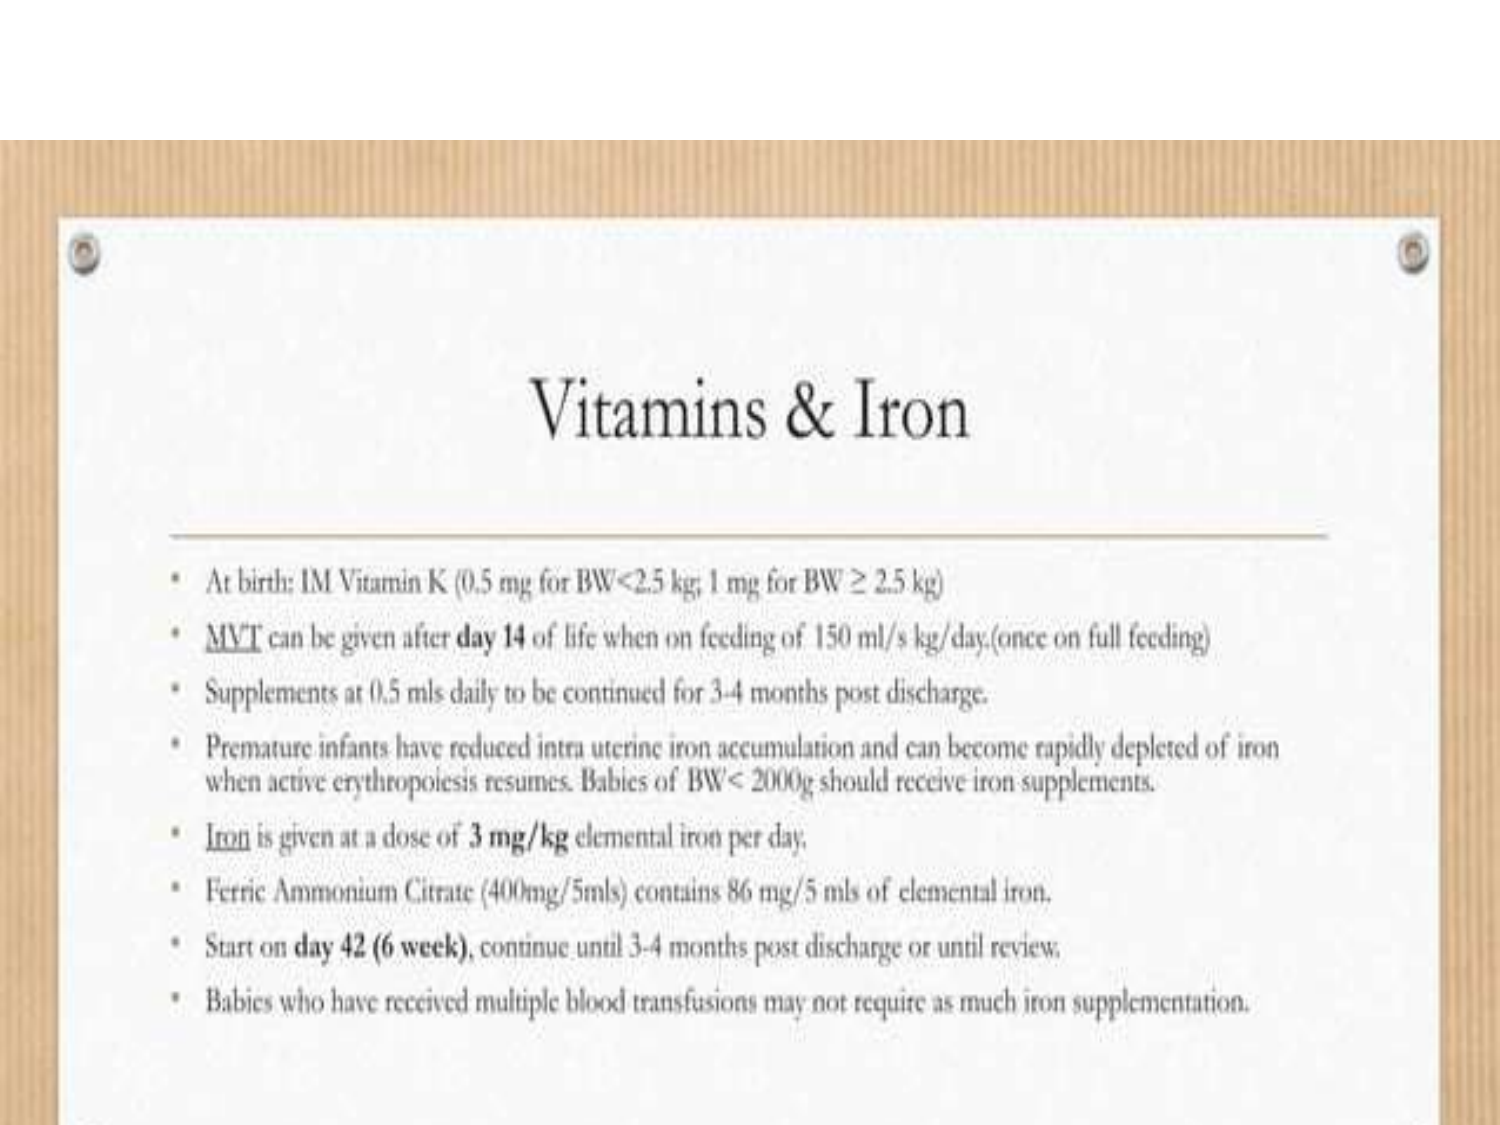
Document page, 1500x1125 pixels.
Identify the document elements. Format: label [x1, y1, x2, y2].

picture [0, 139, 1500, 1125]
